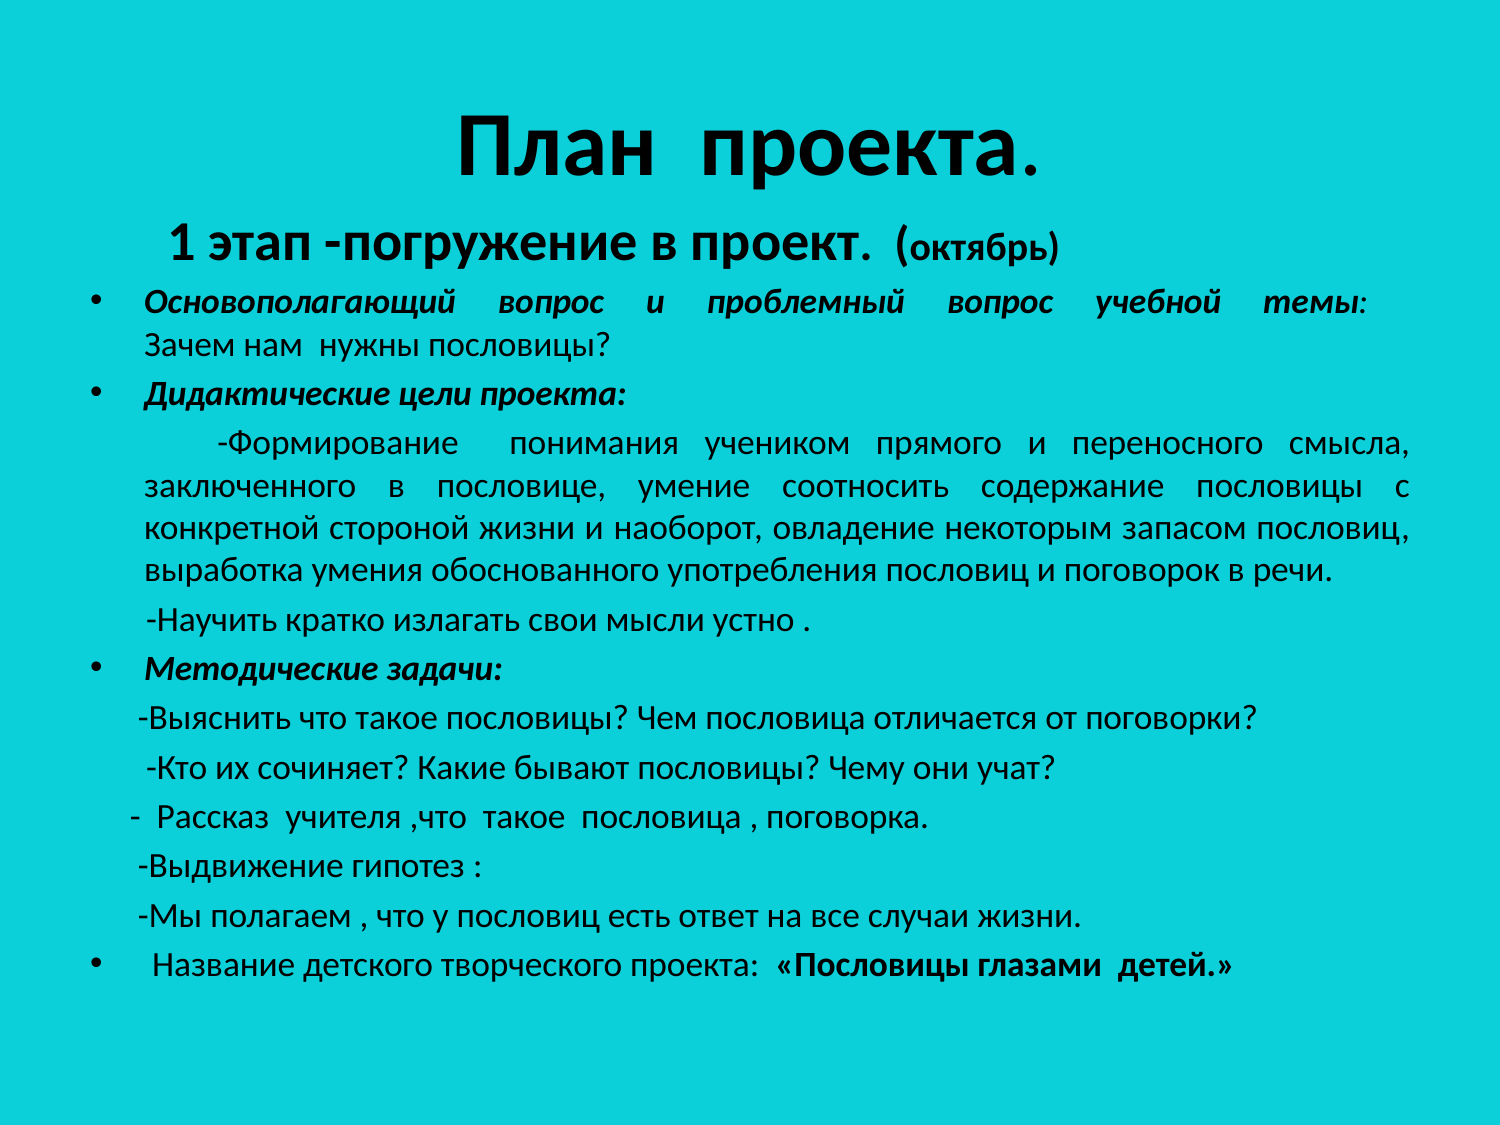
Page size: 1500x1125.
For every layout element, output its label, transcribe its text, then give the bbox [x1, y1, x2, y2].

title План проекта. [75, 45, 1425, 196]
list 1 этап -погружение в проект. (октябрь) Основополагающий вопрос и проблемный вопрос учебной темы: Зачем нам нужны пословицы? Дидактические цели проекта: -Формирование понимания учеником прямого и переносного смысла, заключенного в пословице, умение соотносить содержание пословицы с конкретной стороной жизни и наоборот, овладение некоторым запасом пословиц, выработка умения обоснованного употребления пословиц и поговорок в речи. -Научить кратко излагать свои мысли устно . Методические задачи: -Выяснить что такое пословицы? Чем пословица отличается от поговорки? -Кто их сочиняет? Какие бывают пословицы? Чему они учат? - Рассказ учителя ,что такое пословица , поговорка. -Выдвижение гипотез : -Мы полагаем , что у пословиц есть ответ на все случаи жизни. Название детского творческого проекта: «Пословицы глазами детей.» [75, 196, 1425, 1059]
